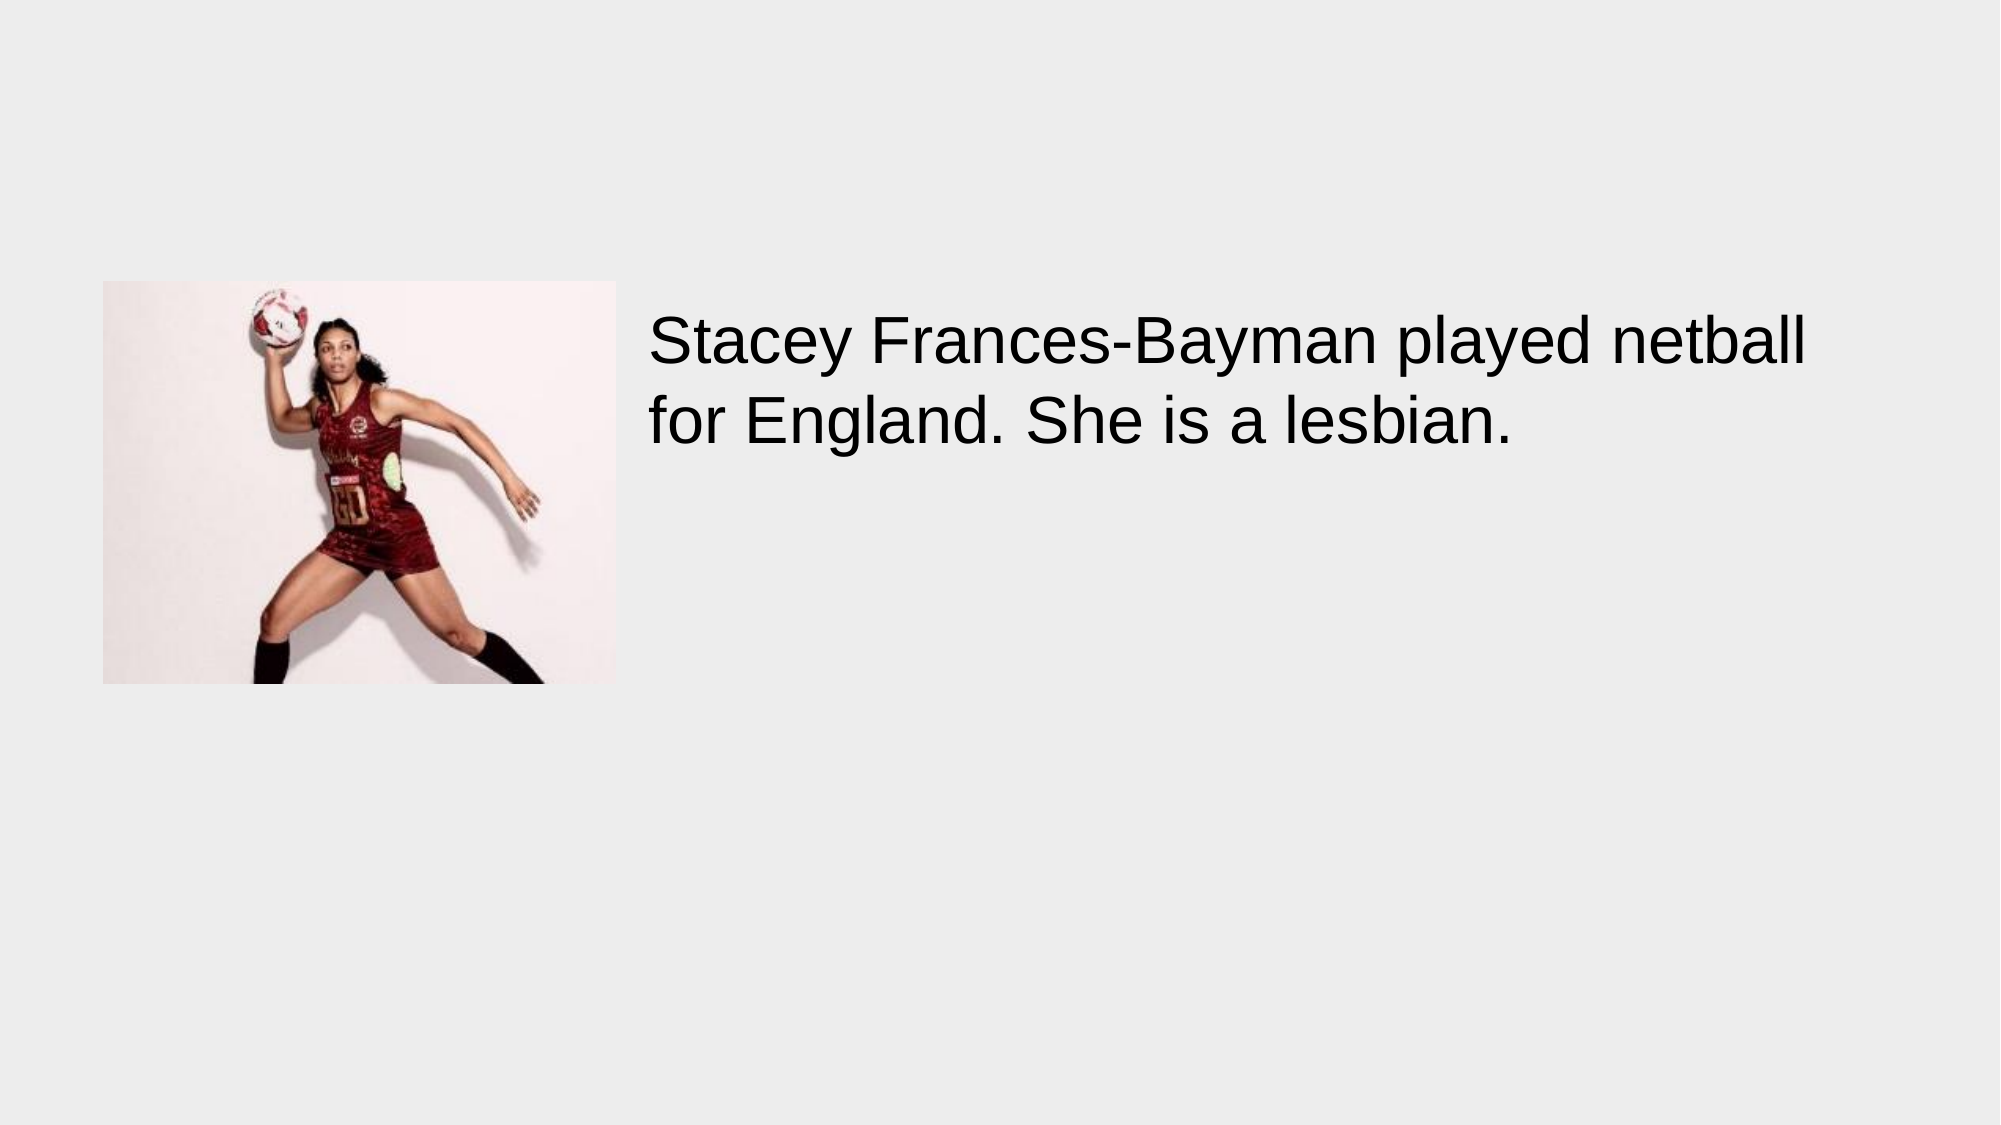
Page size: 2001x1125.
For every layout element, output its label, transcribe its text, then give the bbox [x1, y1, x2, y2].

text_box [1076, 305, 2000, 585]
text_box Stacey Frances-Bayman played netball for England. She is a lesbian. [634, 289, 1875, 465]
picture [103, 281, 616, 684]
